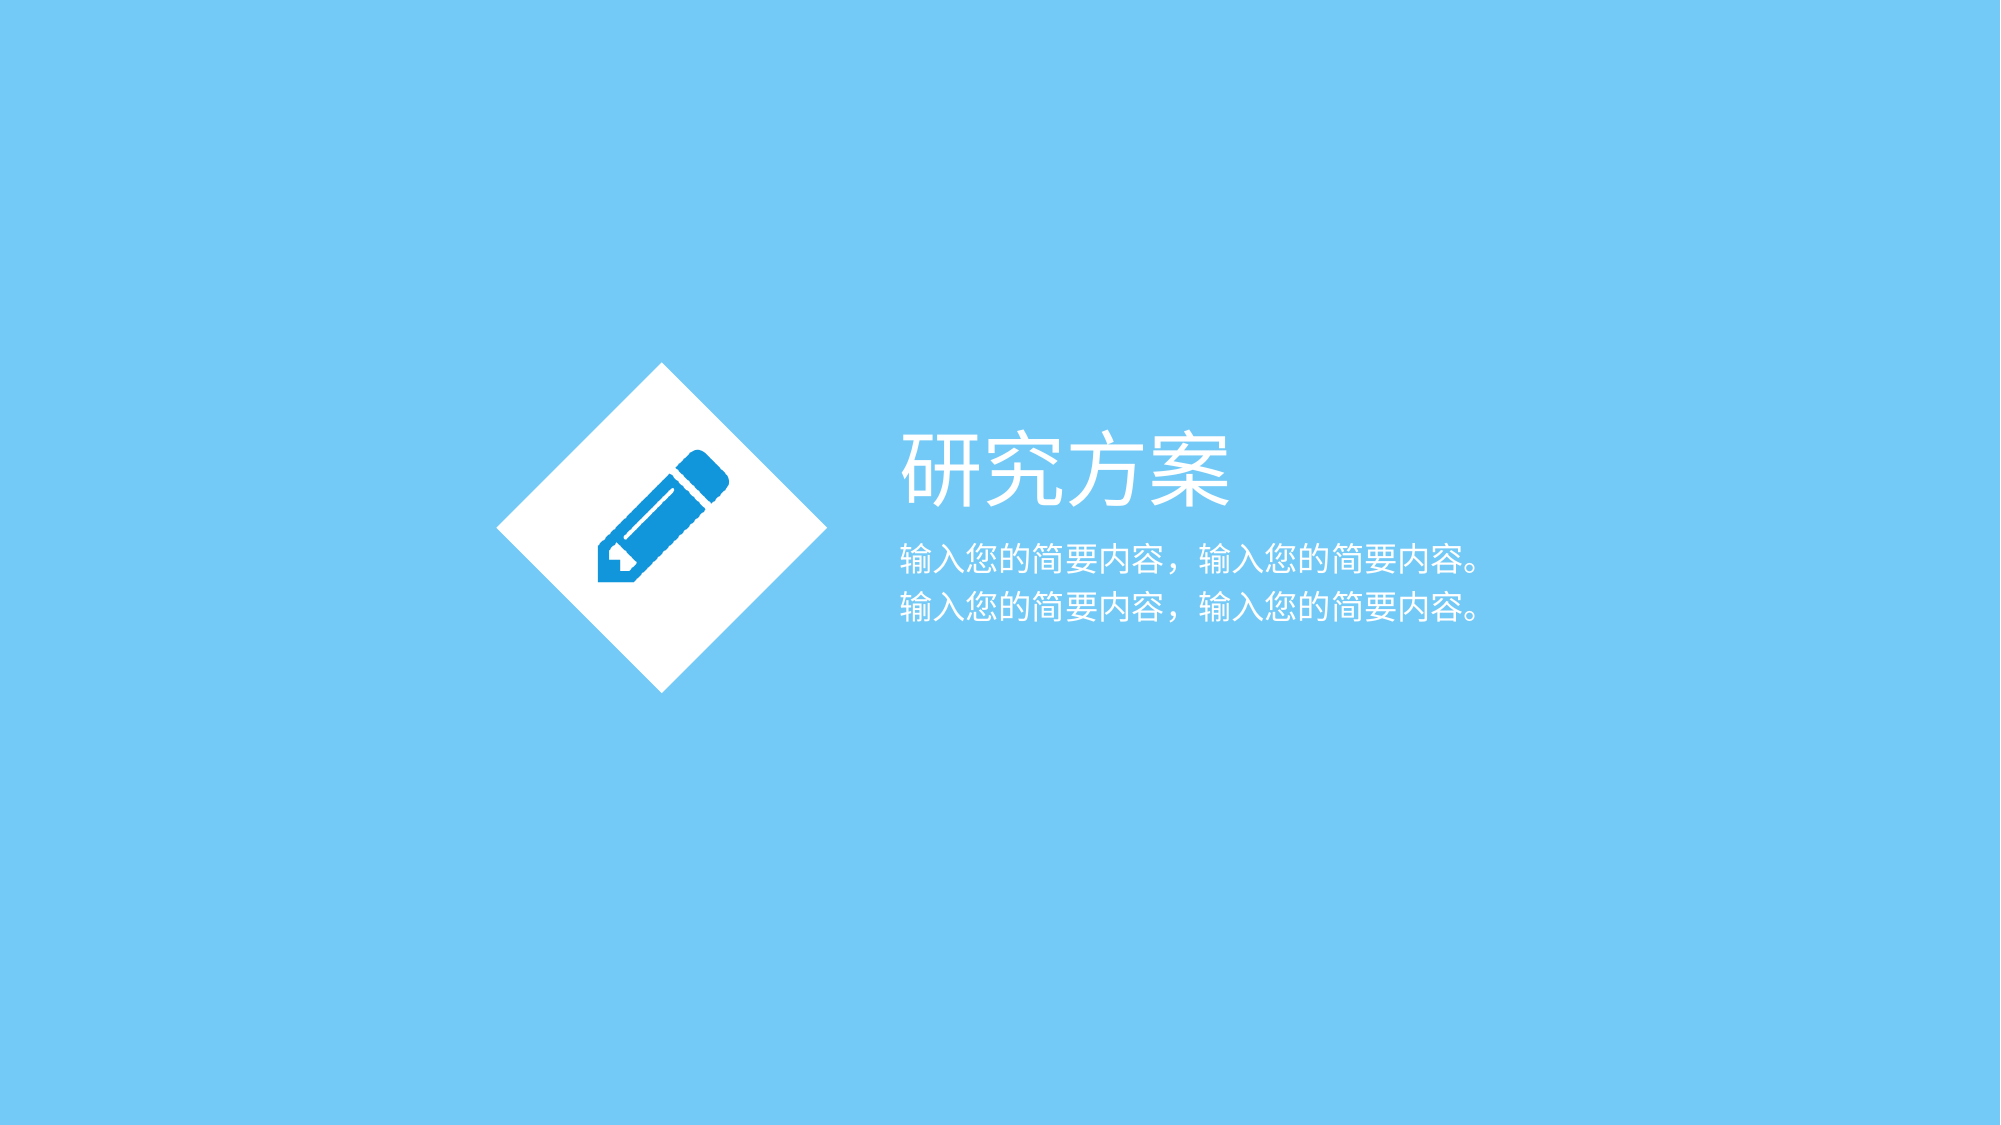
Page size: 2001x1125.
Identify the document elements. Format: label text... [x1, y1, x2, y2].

text_box 输入您的简要内容，输入您的简要内容。输入您的简要内容，输入您的简要内容。 [899, 530, 1503, 626]
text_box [496, 362, 828, 694]
text_box 研究方案 [884, 409, 1540, 525]
